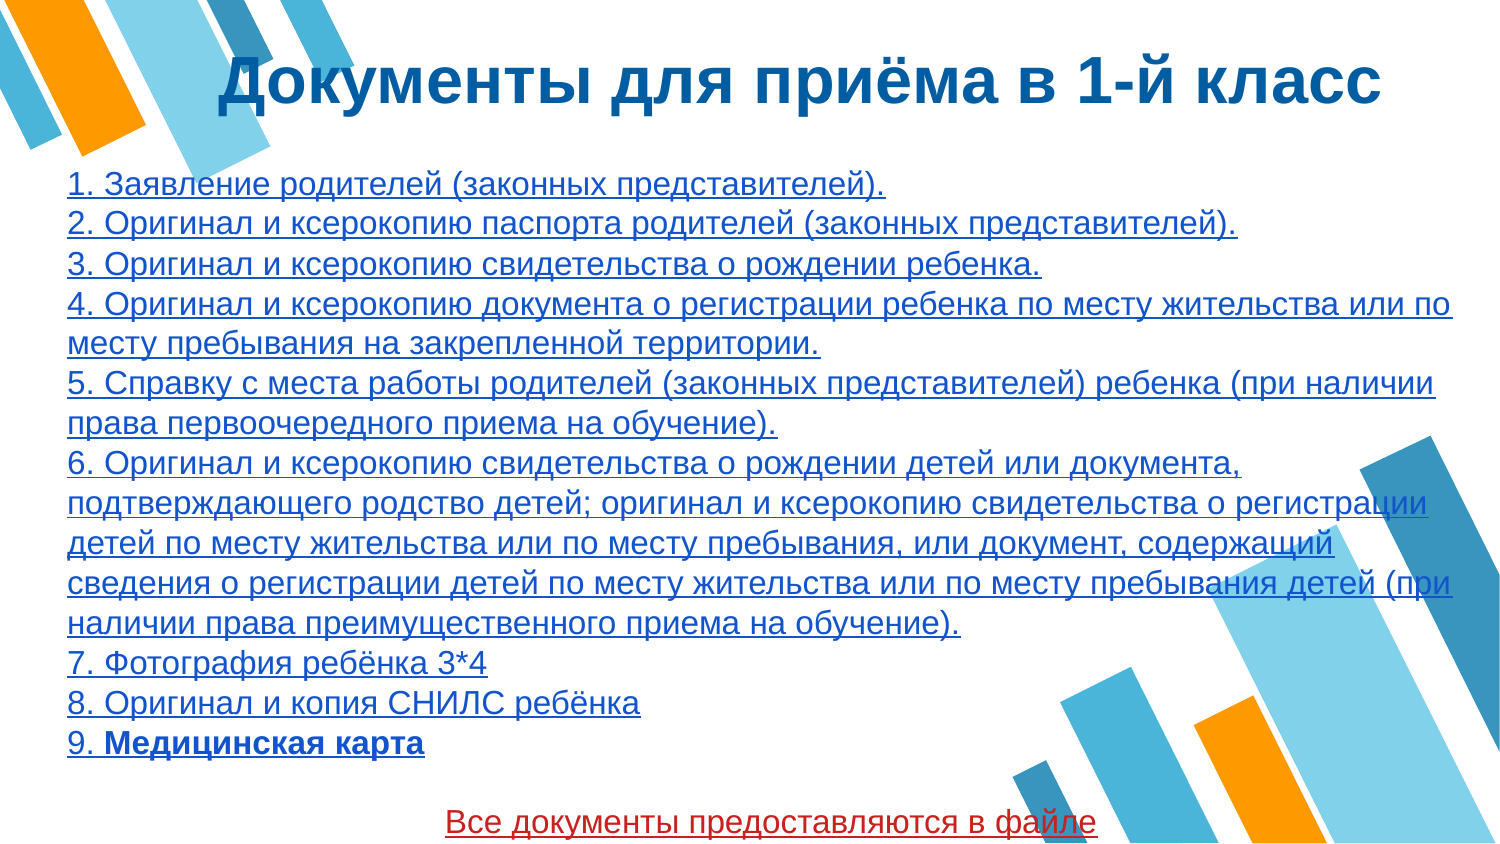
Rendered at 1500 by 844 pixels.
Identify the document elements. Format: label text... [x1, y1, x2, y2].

text_box Документы для приёма в 1-й класс [147, 37, 1455, 118]
text_box 1. Заявление родителей (законных представителей). 2. Оригинал и ксерокопию паспорта родителей (законных представителей). 3. Оригинал и ксерокопию свидетельства о рождении ребенка. 4. Оригинал и ксерокопию документа о регистрации ребенка по месту жительства или по месту пребывания на закрепленной территории. 5. Справку с места работы родителей (законных представителей) ребенка (при наличии права первоочередного приема на обучение). 6. Оригинал и ксерокопию свидетельства о рождении детей или документа, подтверждающего родство детей; оригинал и ксерокопию свидетельства о регистрации детей по месту жительства или по месту пребывания, или документ, содержащий сведения о регистрации детей по месту жительства или по месту пребывания детей (при наличии права преимущественного приема на обучение). 7. Фотография ребёнка 3*4 8. Оригинал и копия СНИЛС ребёнка 9. Медицинская карта Все документы предоставляются в файле [67, 161, 1476, 768]
